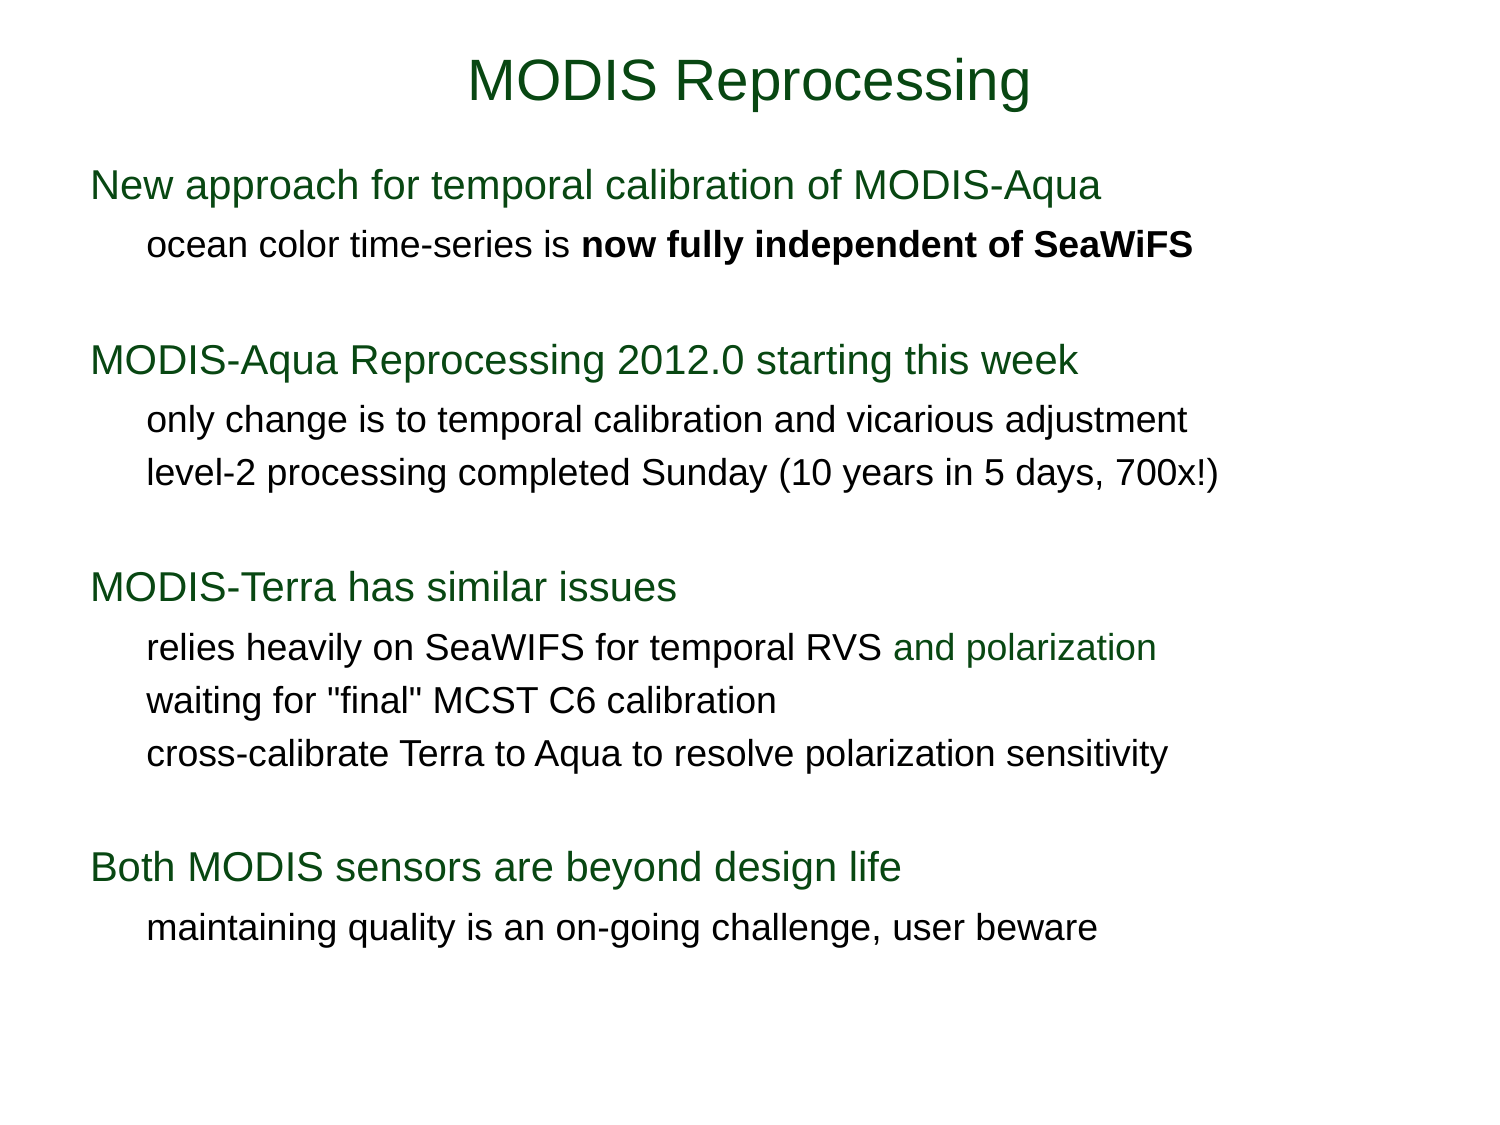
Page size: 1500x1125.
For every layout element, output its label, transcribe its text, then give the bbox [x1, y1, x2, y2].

title MODIS Reprocessing [74, 24, 1426, 131]
list New approach for temporal calibration of MODIS-Aqua ocean color time-series is now fully independent of SeaWiFS MODIS-Aqua Reprocessing 2012.0 starting this week only change is to temporal calibration and vicarious adjustment level-2 processing completed Sunday (10 years in 5 days, 700x!) MODIS-Terra has similar issues relies heavily on SeaWIFS for temporal RVS and polarization waiting for "final" MCST C6 calibration cross-calibrate Terra to Aqua to resolve polarization sensitivity Both MODIS sensors are beyond design life maintaining quality is an on-going challenge, user beware [74, 149, 1426, 993]
